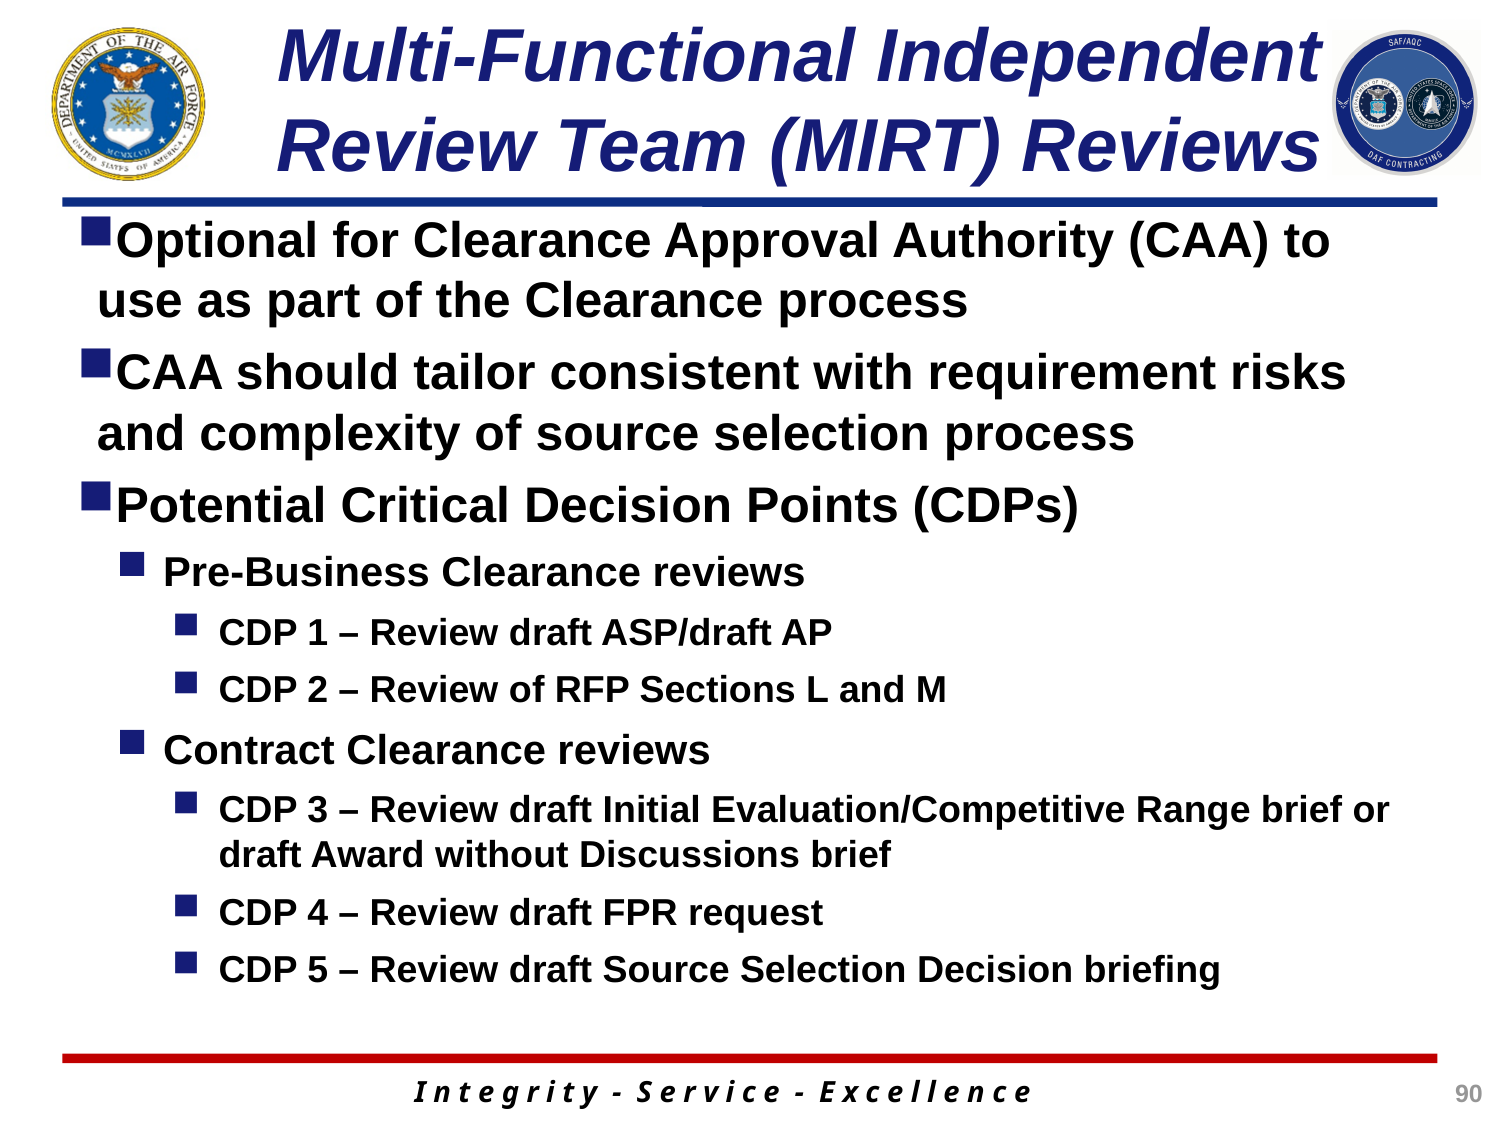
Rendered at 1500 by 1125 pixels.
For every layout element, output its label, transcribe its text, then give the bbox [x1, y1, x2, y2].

list Optional for Clearance Approval Authority (CAA) to use as part of the Clearance process CAA should tailor consistent with requirement risks and complexity of source selection process Potential Critical Decision Points (CDPs) Pre-Business Clearance reviews CDP 1 – Review draft ASP/draft AP CDP 2 – Review of RFP Sections L and M Contract Clearance reviews CDP 3 – Review draft Initial Evaluation/Competitive Range brief or draft Award without Discussions brief CDP 4 – Review draft FPR request CDP 5 – Review draft Source Selection Decision briefing [62, 199, 1446, 751]
picture [45, 16, 212, 191]
slide_number 90 [1310, 1070, 1499, 1121]
picture [1338, 19, 1481, 180]
title Multi-Functional Independent Review Team (MIRT) Reviews [199, 4, 1338, 188]
